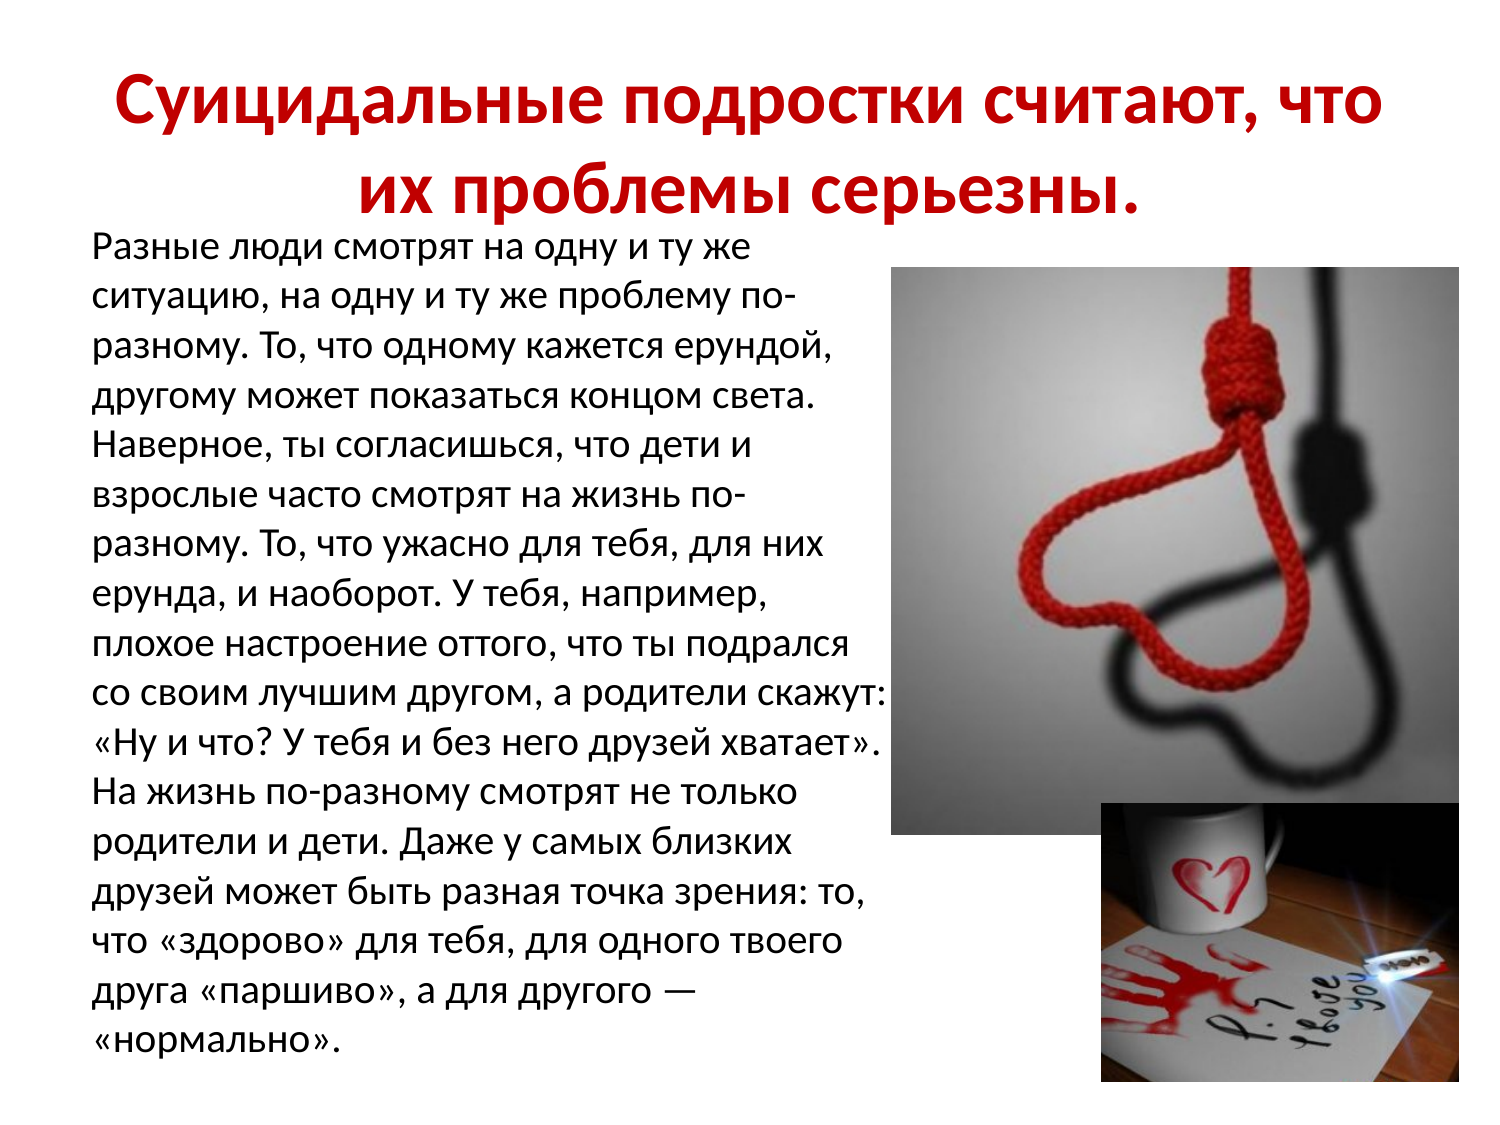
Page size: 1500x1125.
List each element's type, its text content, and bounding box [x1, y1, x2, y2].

title Суицидальные подростки считают, что их проблемы серьезны. [75, 45, 1425, 233]
picture [891, 266, 1460, 1083]
list Разные люди смотрят на одну и ту же ситуацию, на одну и ту же проблему по-разному. То, что одному кажется ерундой, другому может показаться концом света. Наверное, ты согласишься, что дети и взрослые часто смотрят на жизнь по-разному. То, что ужасно для тебя, для них ерунда, и наоборот. У тебя, например, плохое настроение оттого, что ты подрался со своим лучшим другом, а родители скажут: «Ну и что? У тебя и без него друзей хватает». На жизнь по-разному смотрят не только родители и дети. Даже у самых близких друзей может быть разная точка зрения: то, что «здорово» для тебя, для одного твоего друга «паршиво», а для другого — «нормально». [76, 160, 904, 1085]
